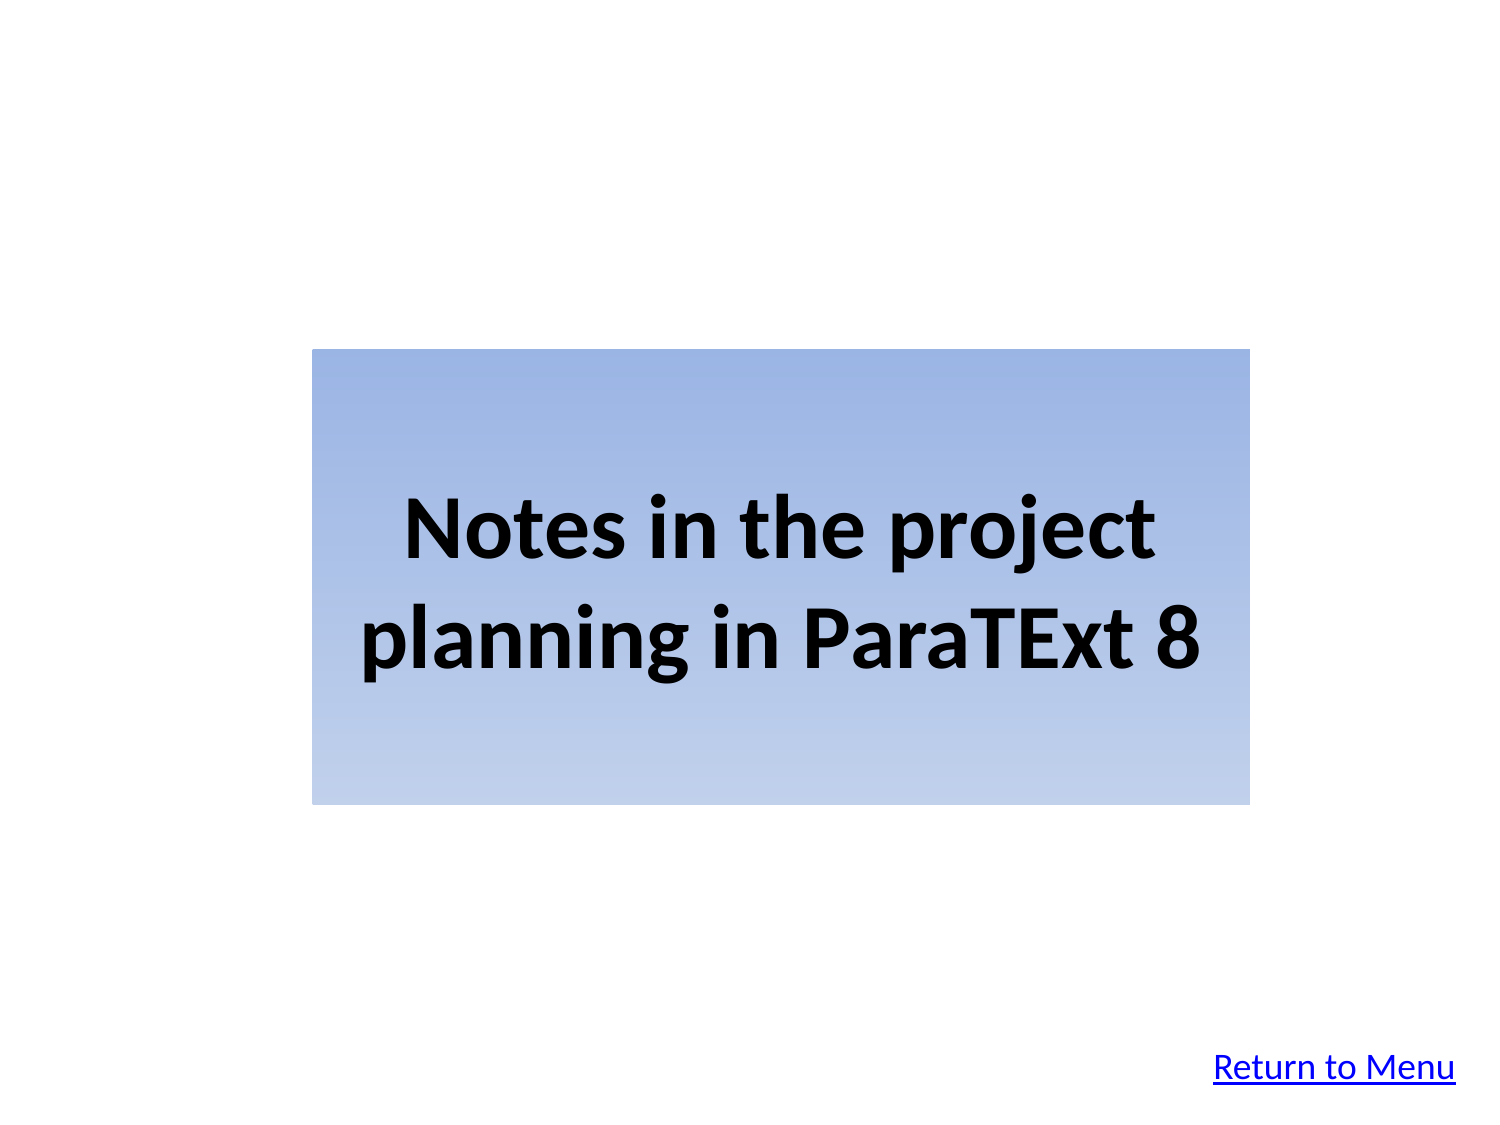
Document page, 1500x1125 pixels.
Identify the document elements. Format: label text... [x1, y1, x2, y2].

text_box Return to Menu [1092, 1034, 1471, 1095]
text_box Notes in the project planning in ParaTExt 8 [312, 349, 1250, 805]
